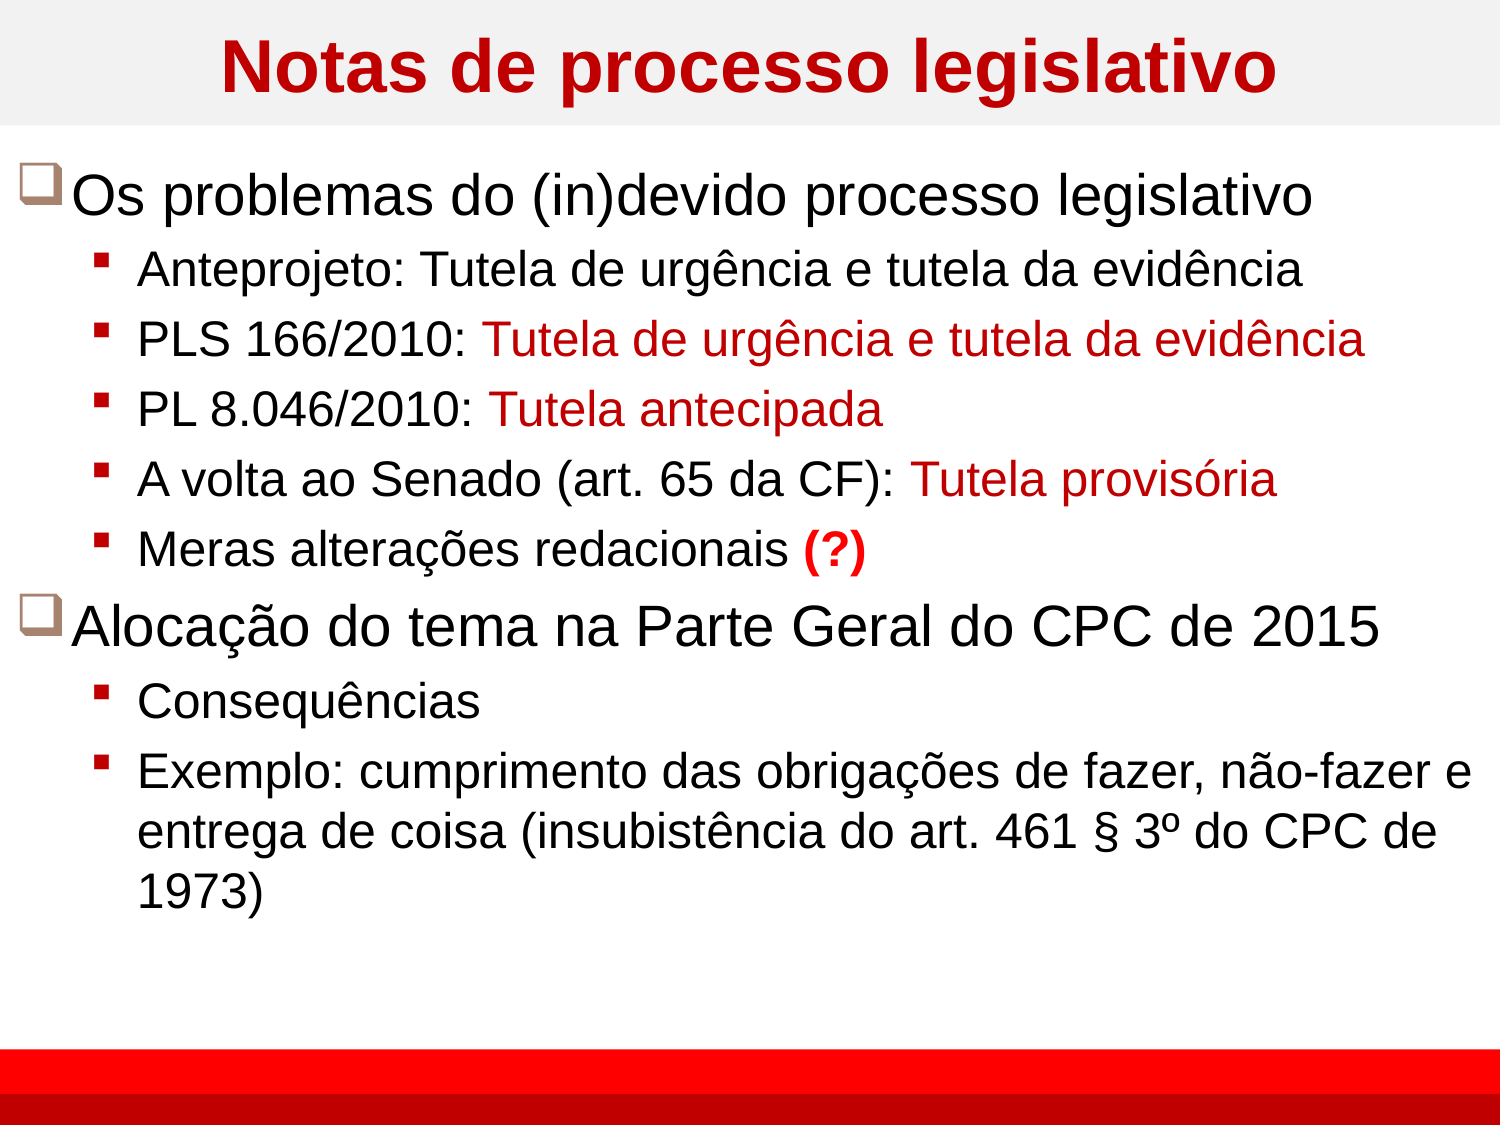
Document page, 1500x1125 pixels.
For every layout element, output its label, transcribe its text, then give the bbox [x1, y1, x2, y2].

text_box [0, 1047, 1500, 1092]
text_box [0, 1092, 1500, 1125]
title Notas de processo legislativo [0, 0, 1500, 126]
list Os problemas do (in)devido processo legislativo Anteprojeto: Tutela de urgência e tutela da evidência PLS 166/2010: Tutela de urgência e tutela da evidência PL 8.046/2010: Tutela antecipada A volta ao Senado (art. 65 da CF): Tutela provisória Meras alterações redacionais (?) Alocação do tema na Parte Geral do CPC de 2015 Consequências Exemplo: cumprimento das obrigações de fazer, não-fazer e entrega de coisa (insubistência do art. 461 § 3º do CPC de 1973) [0, 149, 1499, 1047]
